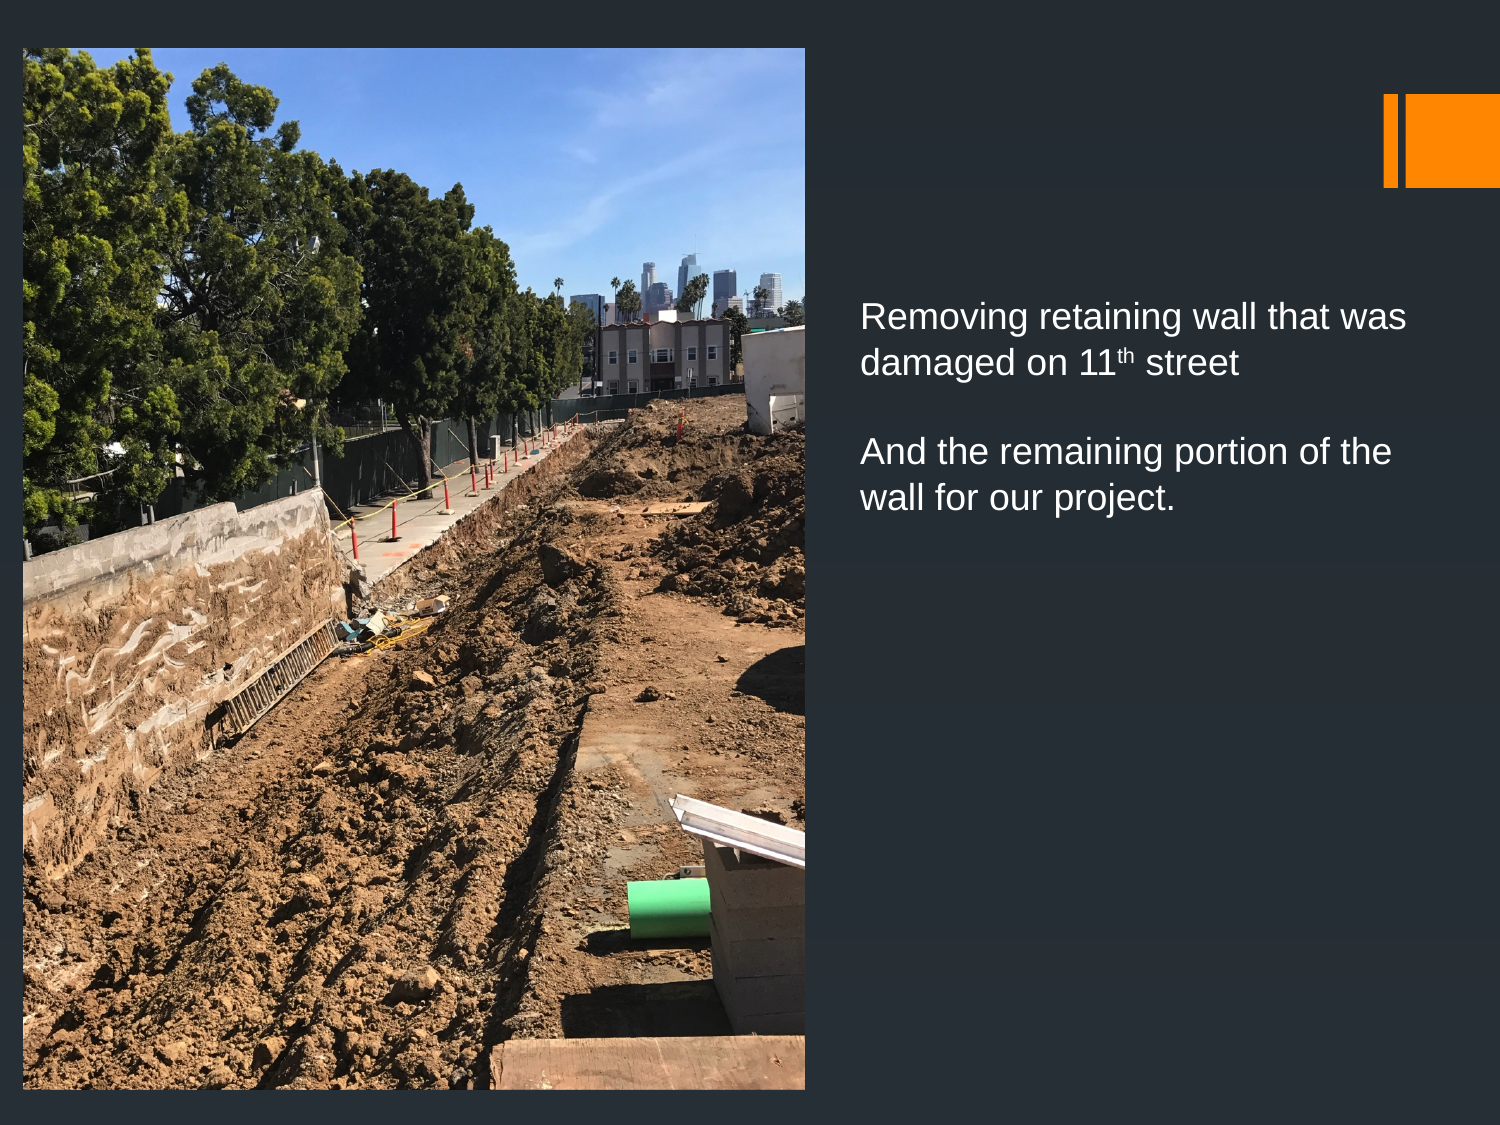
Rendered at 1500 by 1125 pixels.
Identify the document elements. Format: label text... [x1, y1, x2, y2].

picture [23, 48, 806, 1091]
text_box Removing retaining wall that was damaged on 11th street And the remaining portion of the wall for our project. [845, 285, 1461, 525]
